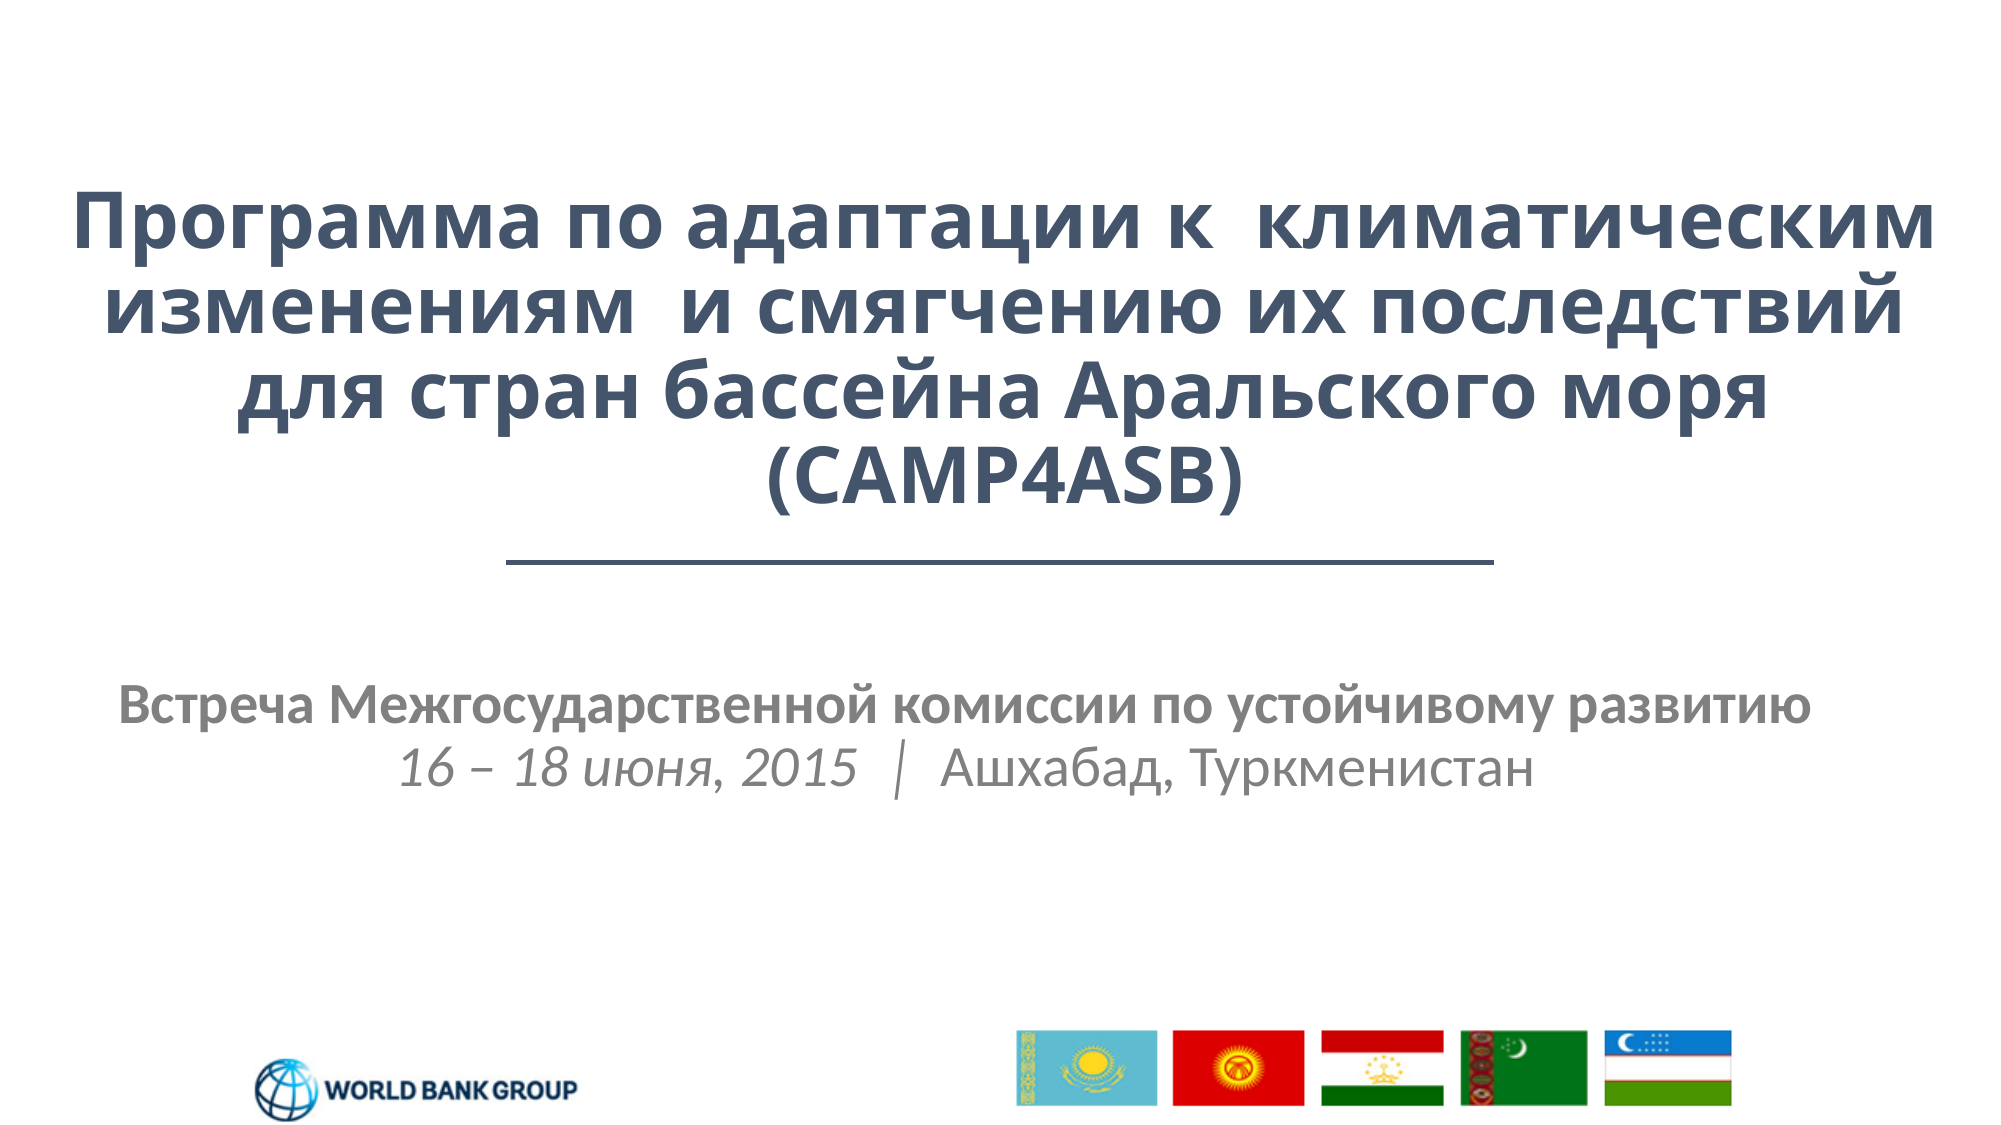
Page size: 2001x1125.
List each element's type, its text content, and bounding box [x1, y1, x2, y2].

title Программа по адаптации к климатическим изменениям и смягчению их последствий для стран бассейна Аральского моря (CAMP4ASB) [47, 86, 1963, 529]
subtitle Встреча Межгосударственной комиссии по устойчивому развитию 16 – 18 июня, 2015 │ Ашхабад, Туркменистан [71, 665, 1861, 911]
picture [249, 1056, 583, 1125]
picture [998, 1015, 1749, 1125]
